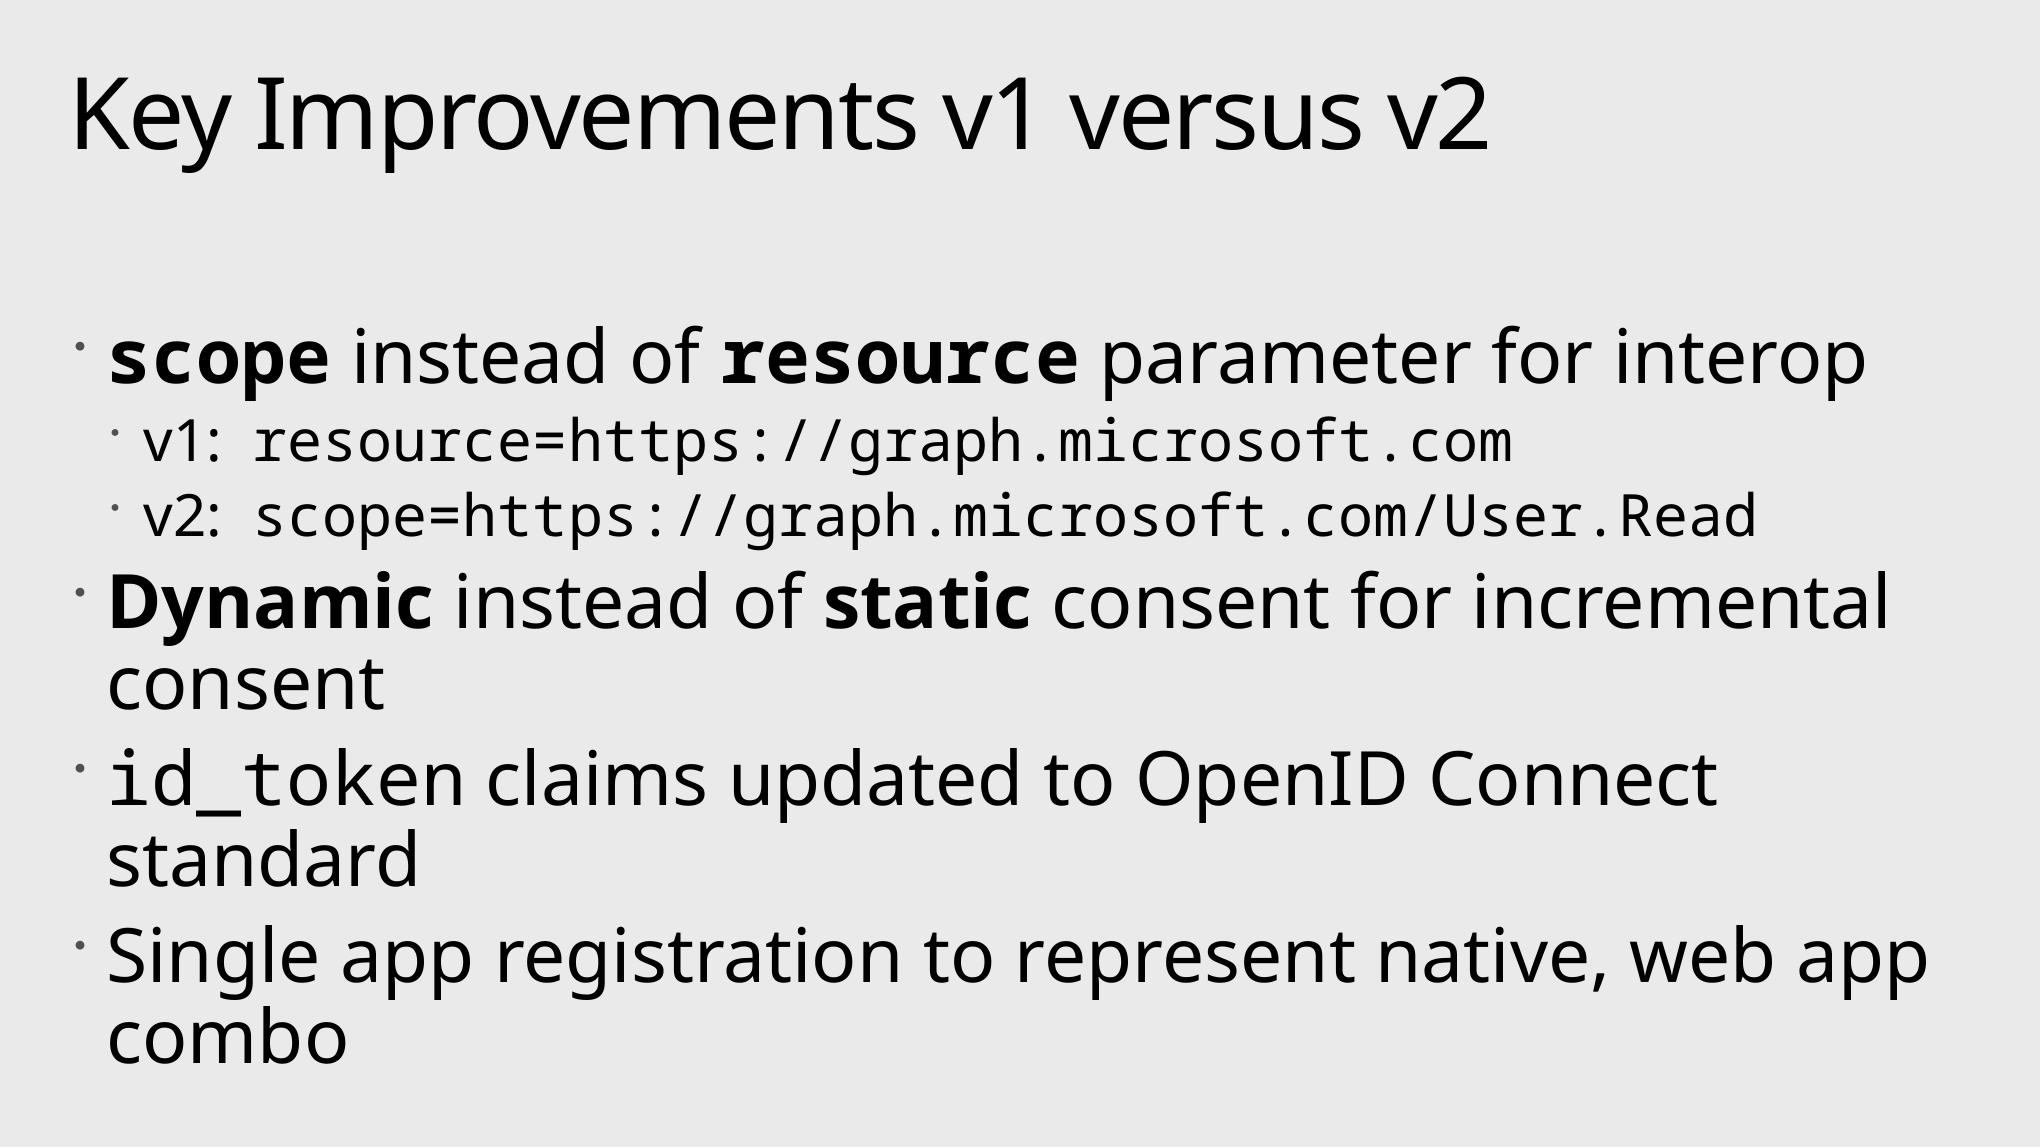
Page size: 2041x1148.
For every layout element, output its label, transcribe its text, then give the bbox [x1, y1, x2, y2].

list scope instead of resource parameter for interop v1: resource=https://graph.microsoft.com v2: scope=https://graph.microsoft.com/User.Read Dynamic instead of static consent for incremental consent id_token claims updated to OpenID Connect standard Single app registration to represent native, web app combo [45, 198, 1996, 867]
title Key Improvements v1 versus v2 [45, 48, 1996, 198]
